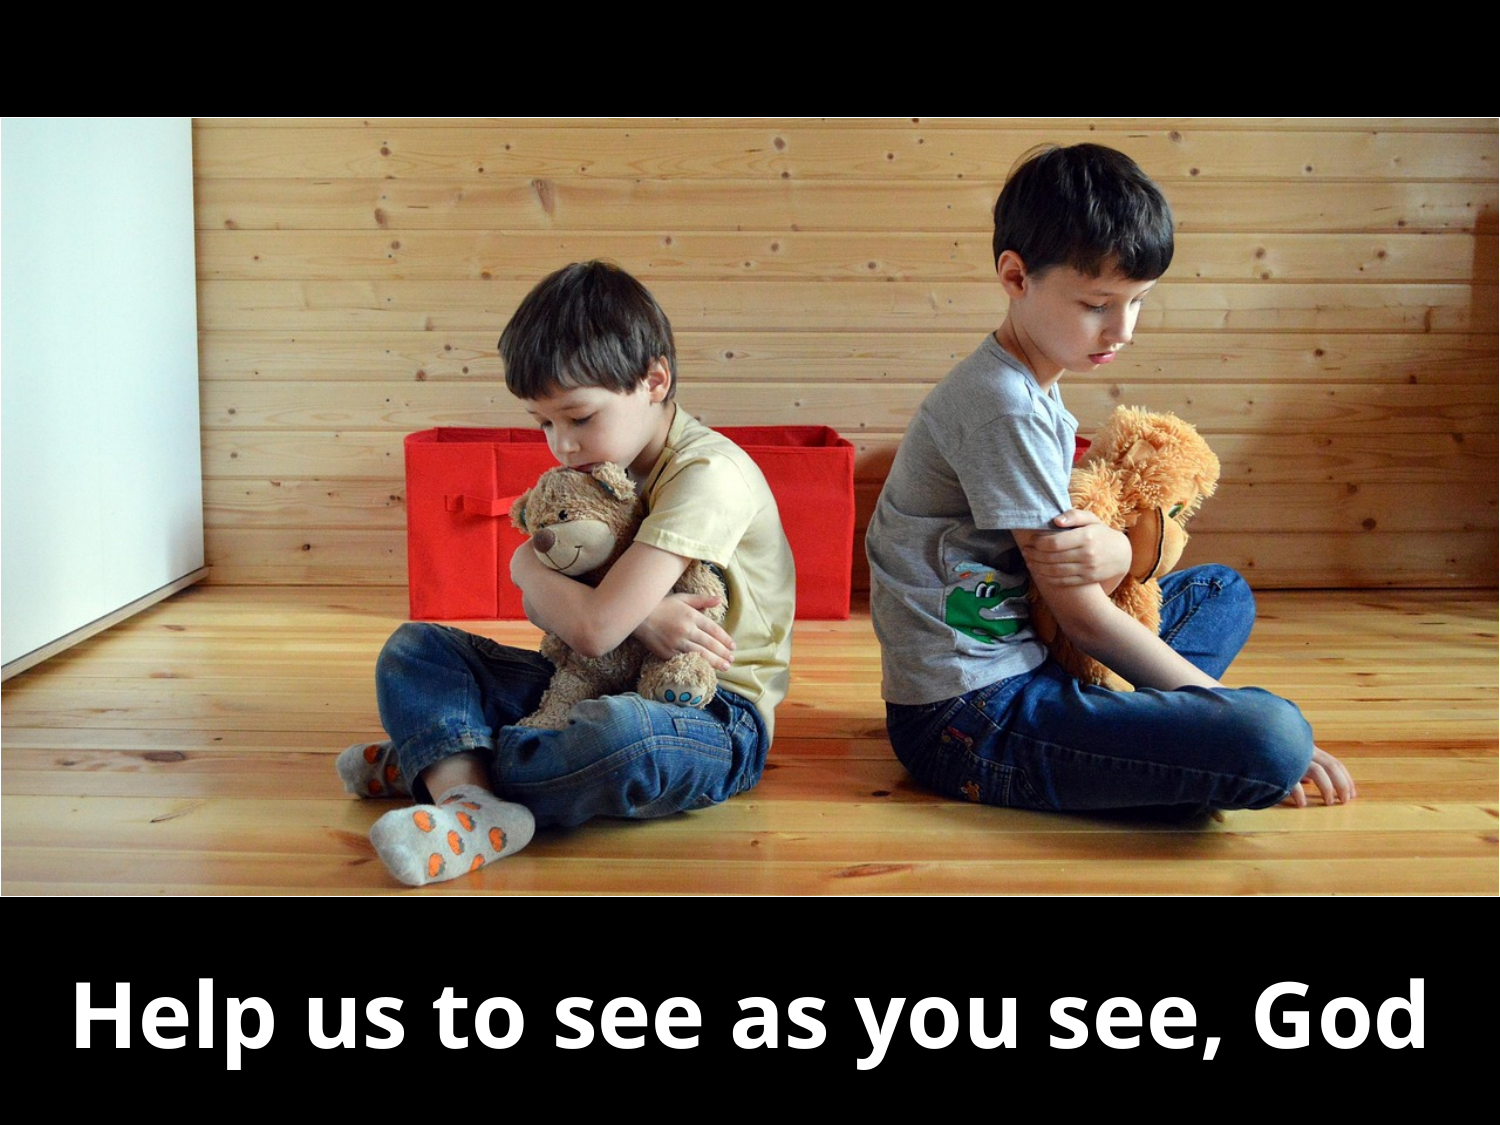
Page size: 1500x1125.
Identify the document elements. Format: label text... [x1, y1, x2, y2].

text_box Help us to see as you see, God [26, 949, 1475, 1074]
picture [0, 117, 1500, 898]
